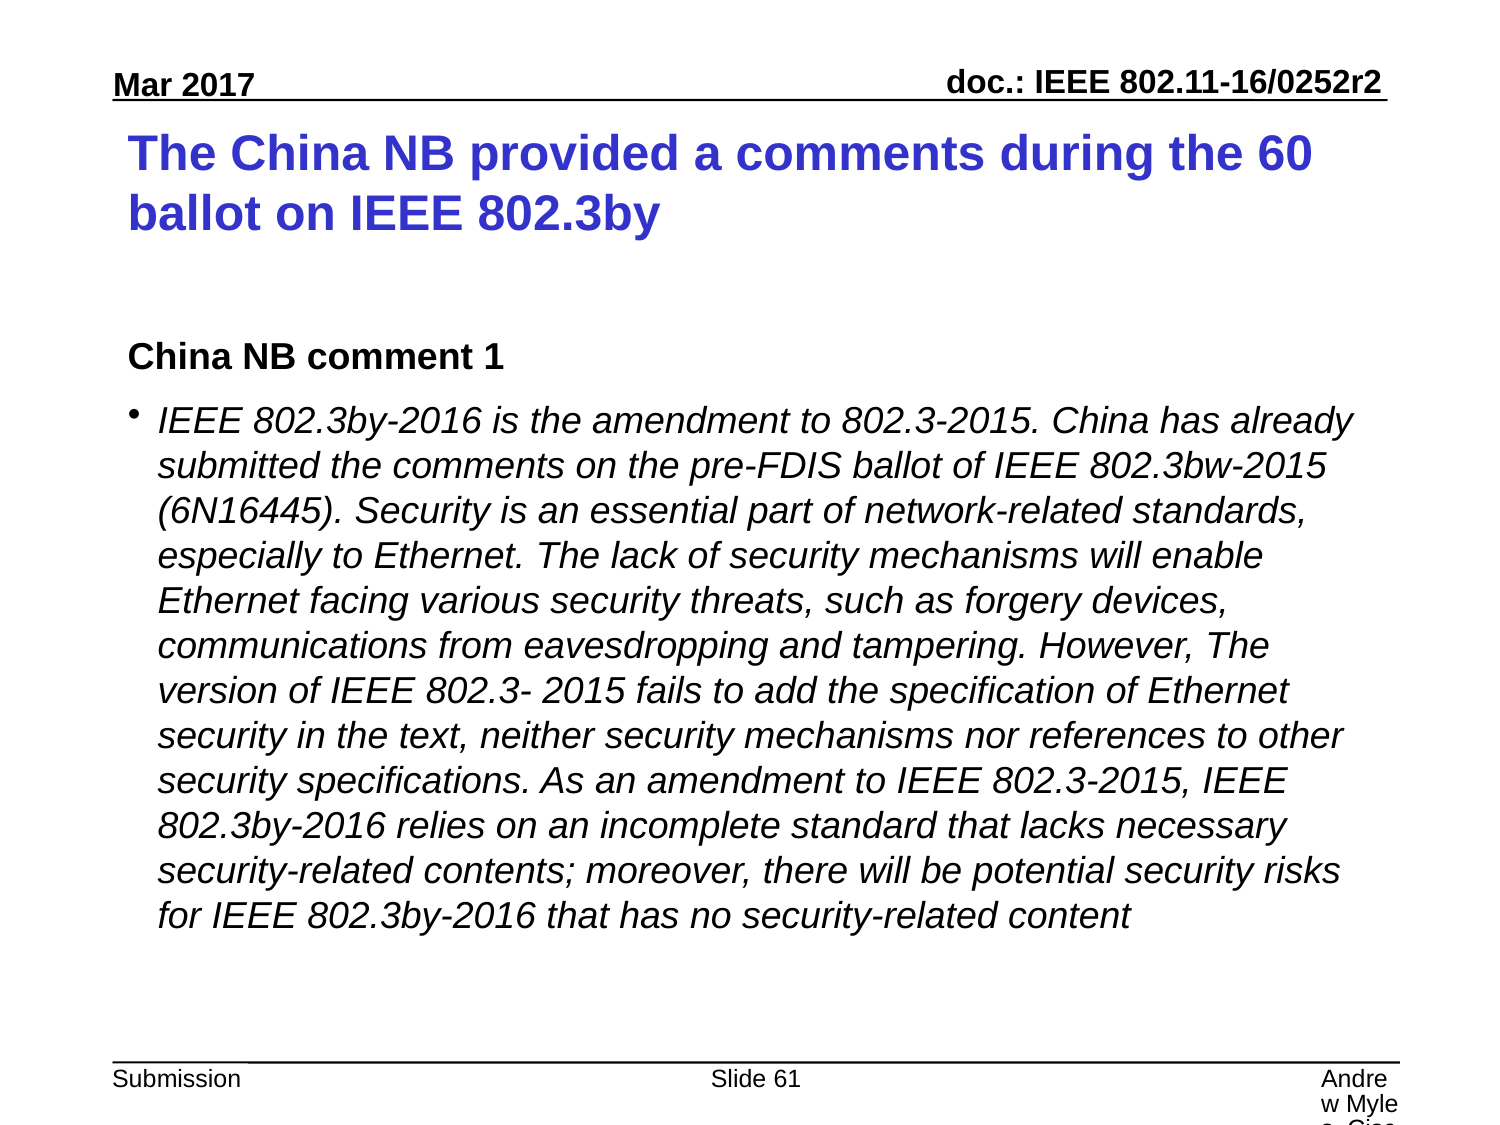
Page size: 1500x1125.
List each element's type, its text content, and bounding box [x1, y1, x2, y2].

title The China NB provided a comments during the 60 ballot on IEEE 802.3by [112, 112, 1388, 288]
list China NB comment 1 IEEE 802.3by-2016 is the amendment to 802.3-2015. China has already submitted the comments on the pre-FDIS ballot of IEEE 802.3bw-2015 (6N16445). Security is an essential part of network-related standards, especially to Ethernet. The lack of security mechanisms will enable Ethernet facing various security threats, such as forgery devices, communications from eavesdropping and tampering. However, The version of IEEE 802.3- 2015 fails to add the specification of Ethernet security in the text, neither security mechanisms nor references to other security specifications. As an amendment to IEEE 802.3-2015, IEEE 802.3by-2016 relies on an incomplete standard that lacks necessary security-related contents; moreover, there will be potential security risks for IEEE 802.3by-2016 that has no security-related content [112, 324, 1388, 1000]
slide_number Slide 61 [709, 1061, 803, 1093]
footer Andrew Myles, Cisco [1320, 1061, 1402, 1093]
